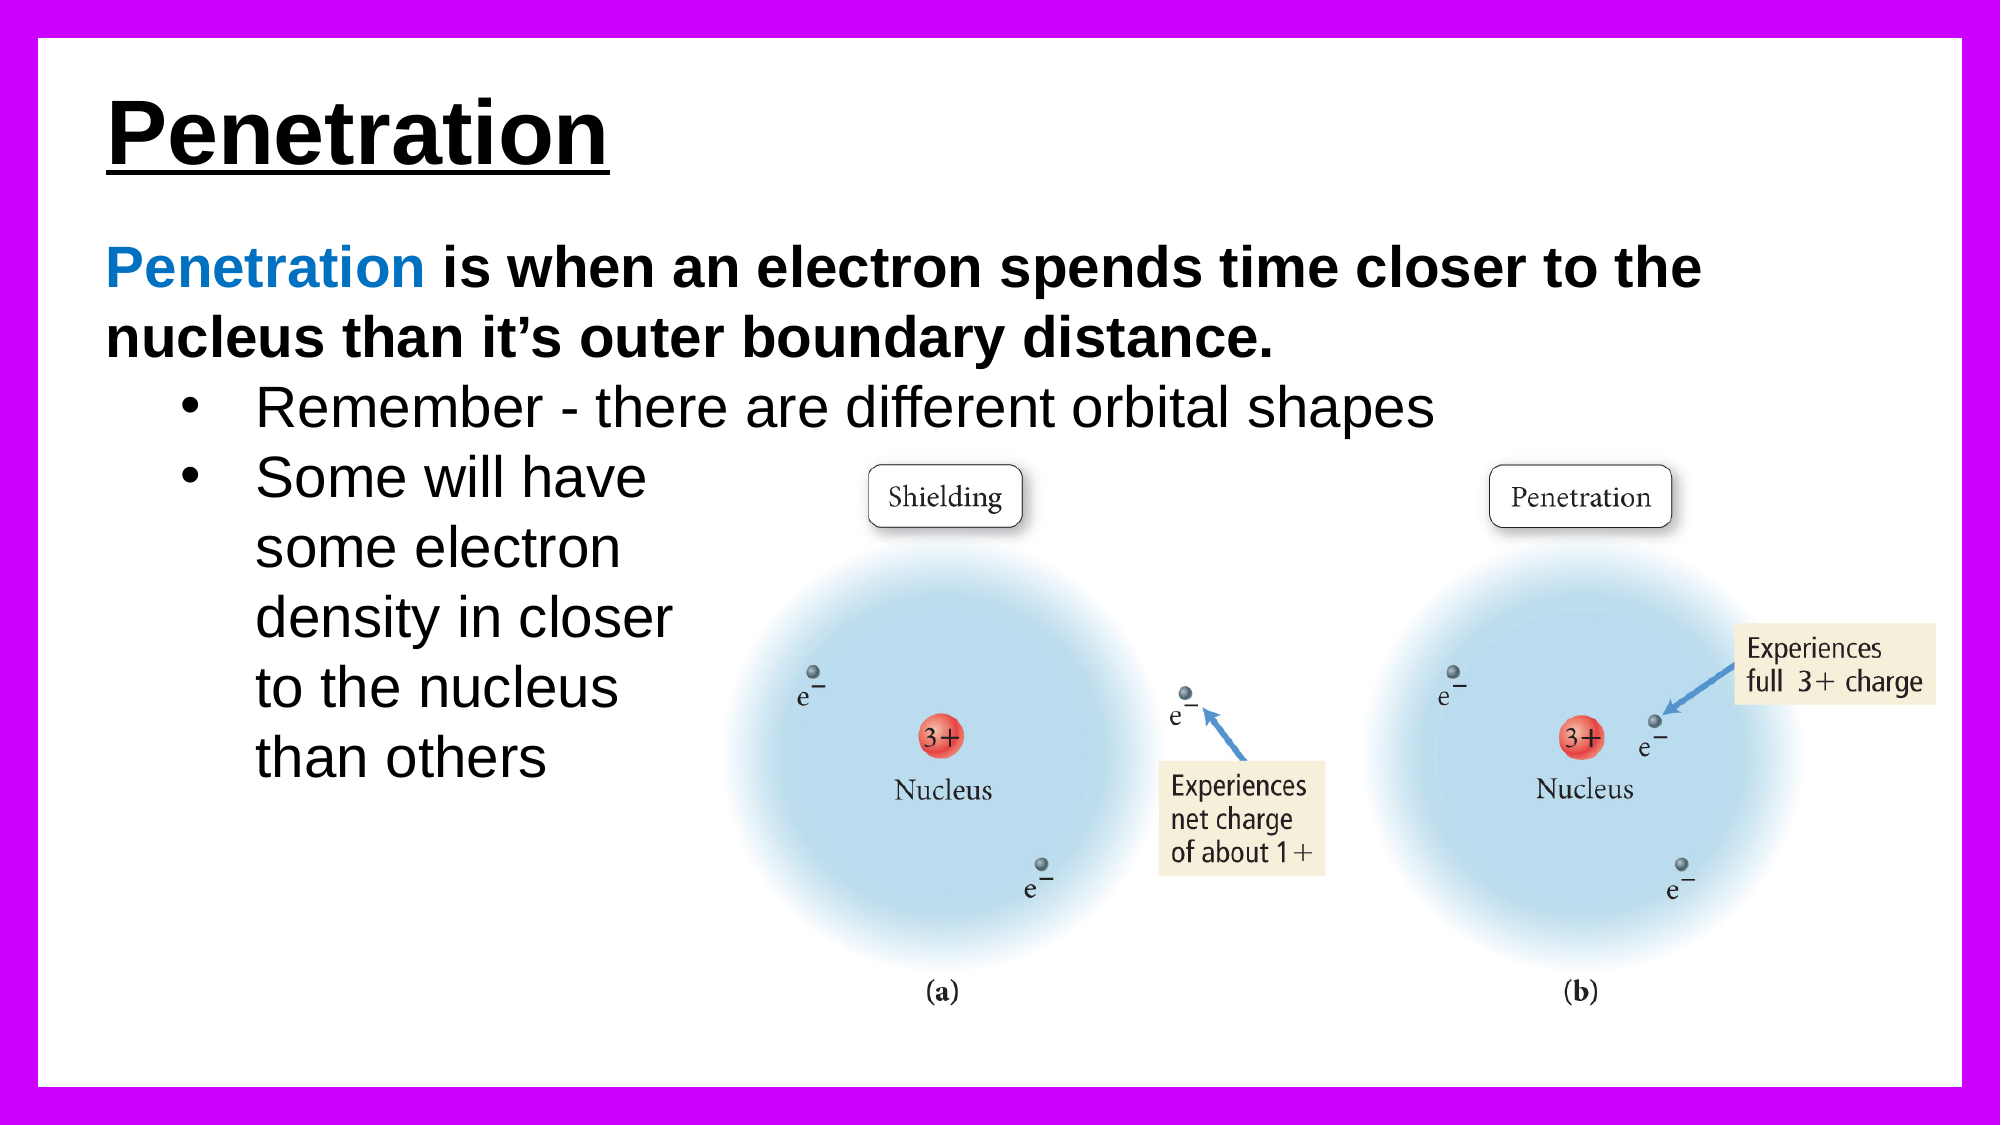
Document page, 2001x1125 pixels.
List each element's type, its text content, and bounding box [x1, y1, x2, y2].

text_box Penetration is when an electron spends time closer to the nucleus than it’s outer boundary distance. Remember - there are different orbital shapes Some will have some electron density in closer to the nucleus than others [91, 221, 1946, 797]
picture [712, 442, 1946, 1011]
title Penetration [90, 38, 1367, 223]
text_box [0, 0, 2000, 1125]
